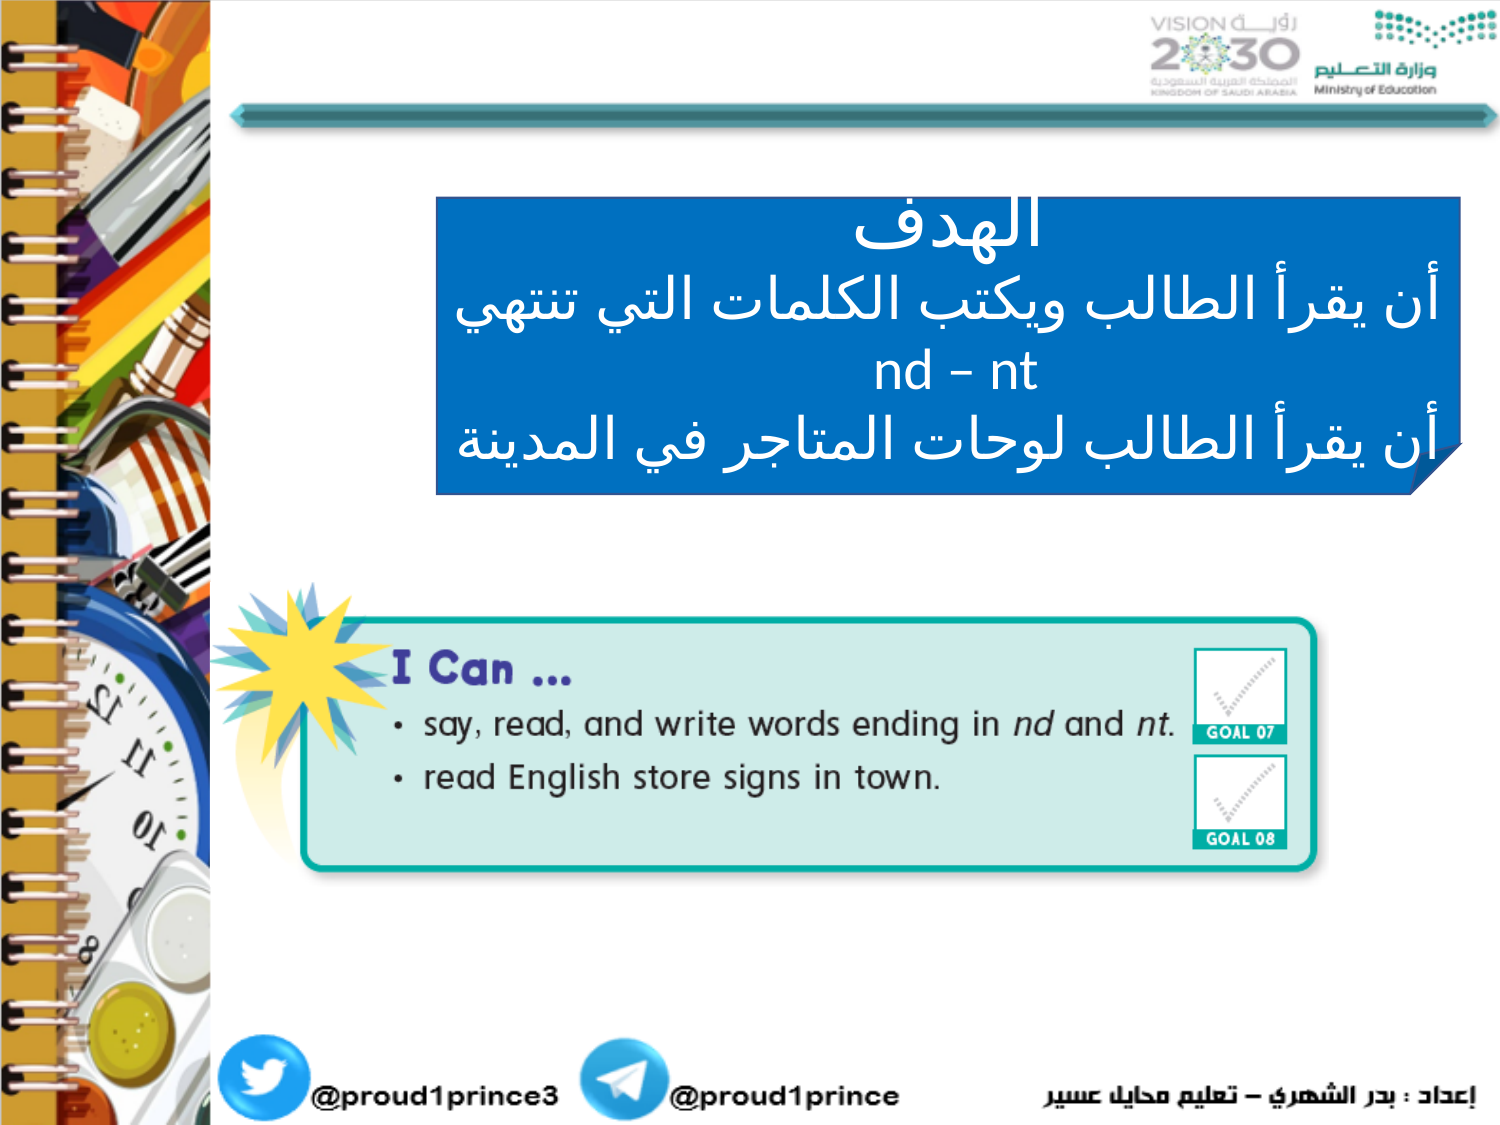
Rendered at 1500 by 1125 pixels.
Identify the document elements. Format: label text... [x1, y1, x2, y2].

text_box الهدف أن يقرأ الطالب ويكتب الكلمات التي تنتهي nd – nt أن يقرأ الطالب لوحات المتاجر في المدينة [435, 196, 1463, 496]
picture [0, 0, 1500, 1125]
